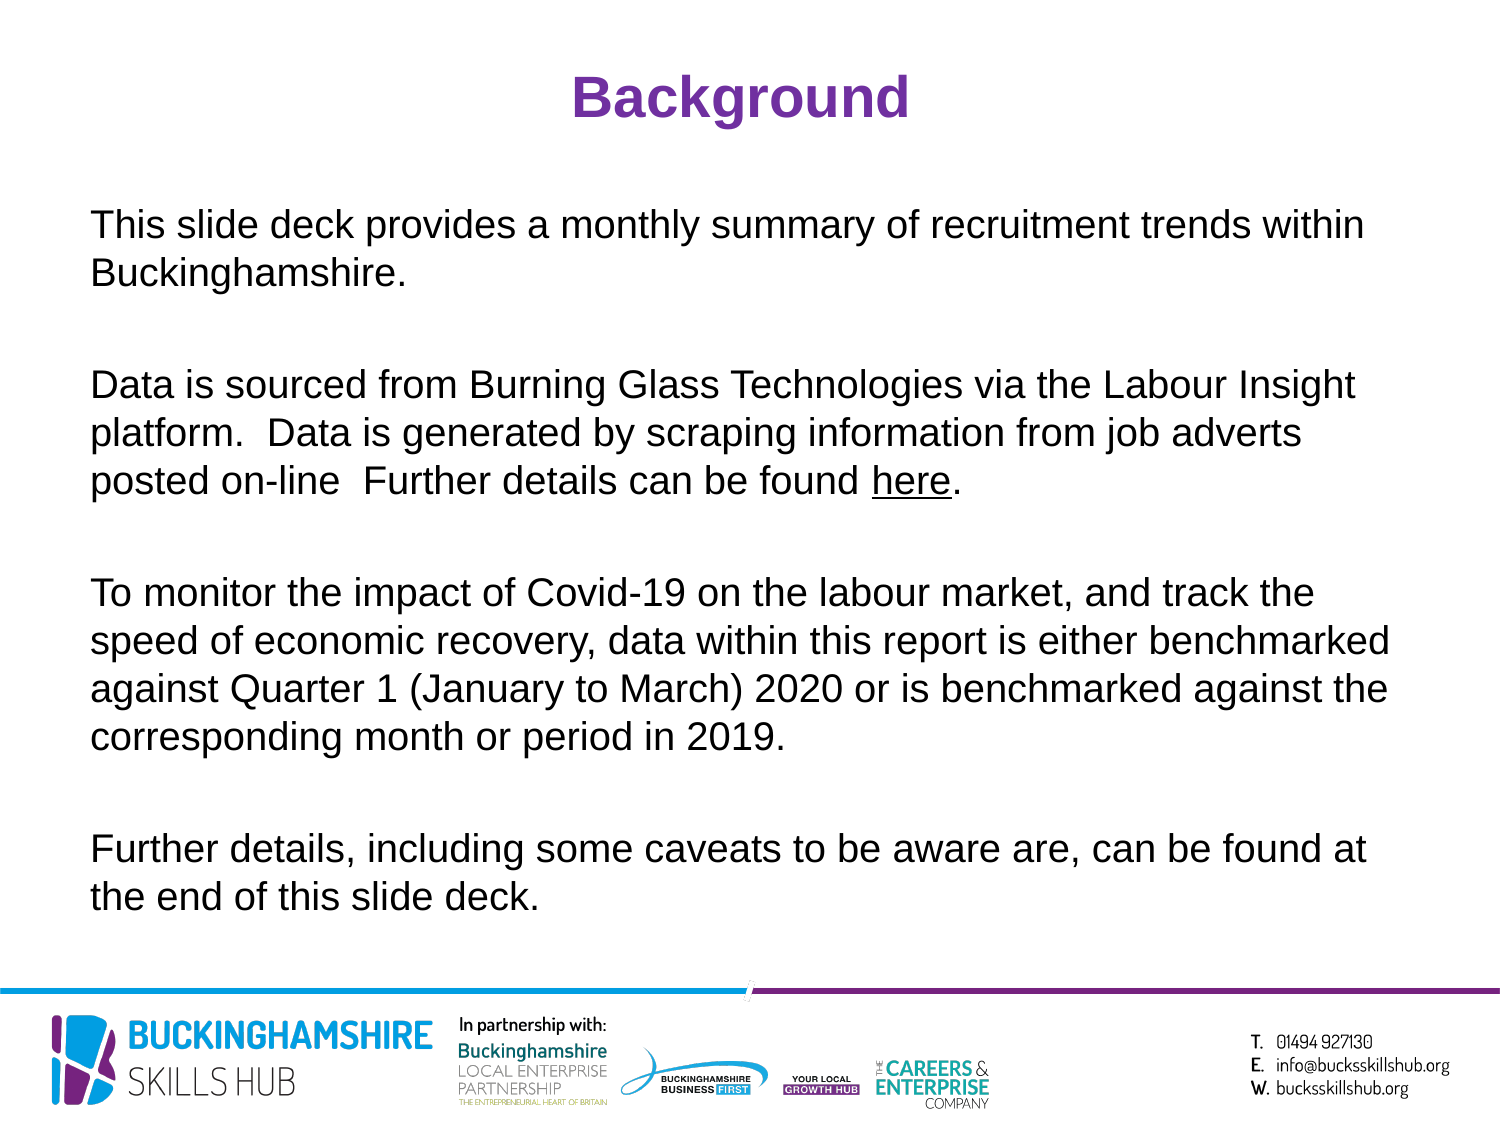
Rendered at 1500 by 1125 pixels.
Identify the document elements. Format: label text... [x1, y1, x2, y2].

picture [0, 980, 1500, 1125]
text_box Background [74, 0, 1425, 188]
text_box This slide deck provides a monthly summary of recruitment trends within Buckinghamshire. Data is sourced from Burning Glass Technologies via the Labour Insight platform. Data is generated by scraping information from job adverts posted on-line Further details can be found here. To monitor the impact of Covid-19 on the labour market, and track the speed of economic recovery, data within this report is either benchmarked against Quarter 1 (January to March) 2020 or is benchmarked against the corresponding month or period in 2019. Further details, including some caveats to be aware are, can be found at the end of this slide deck. [74, 191, 1425, 934]
